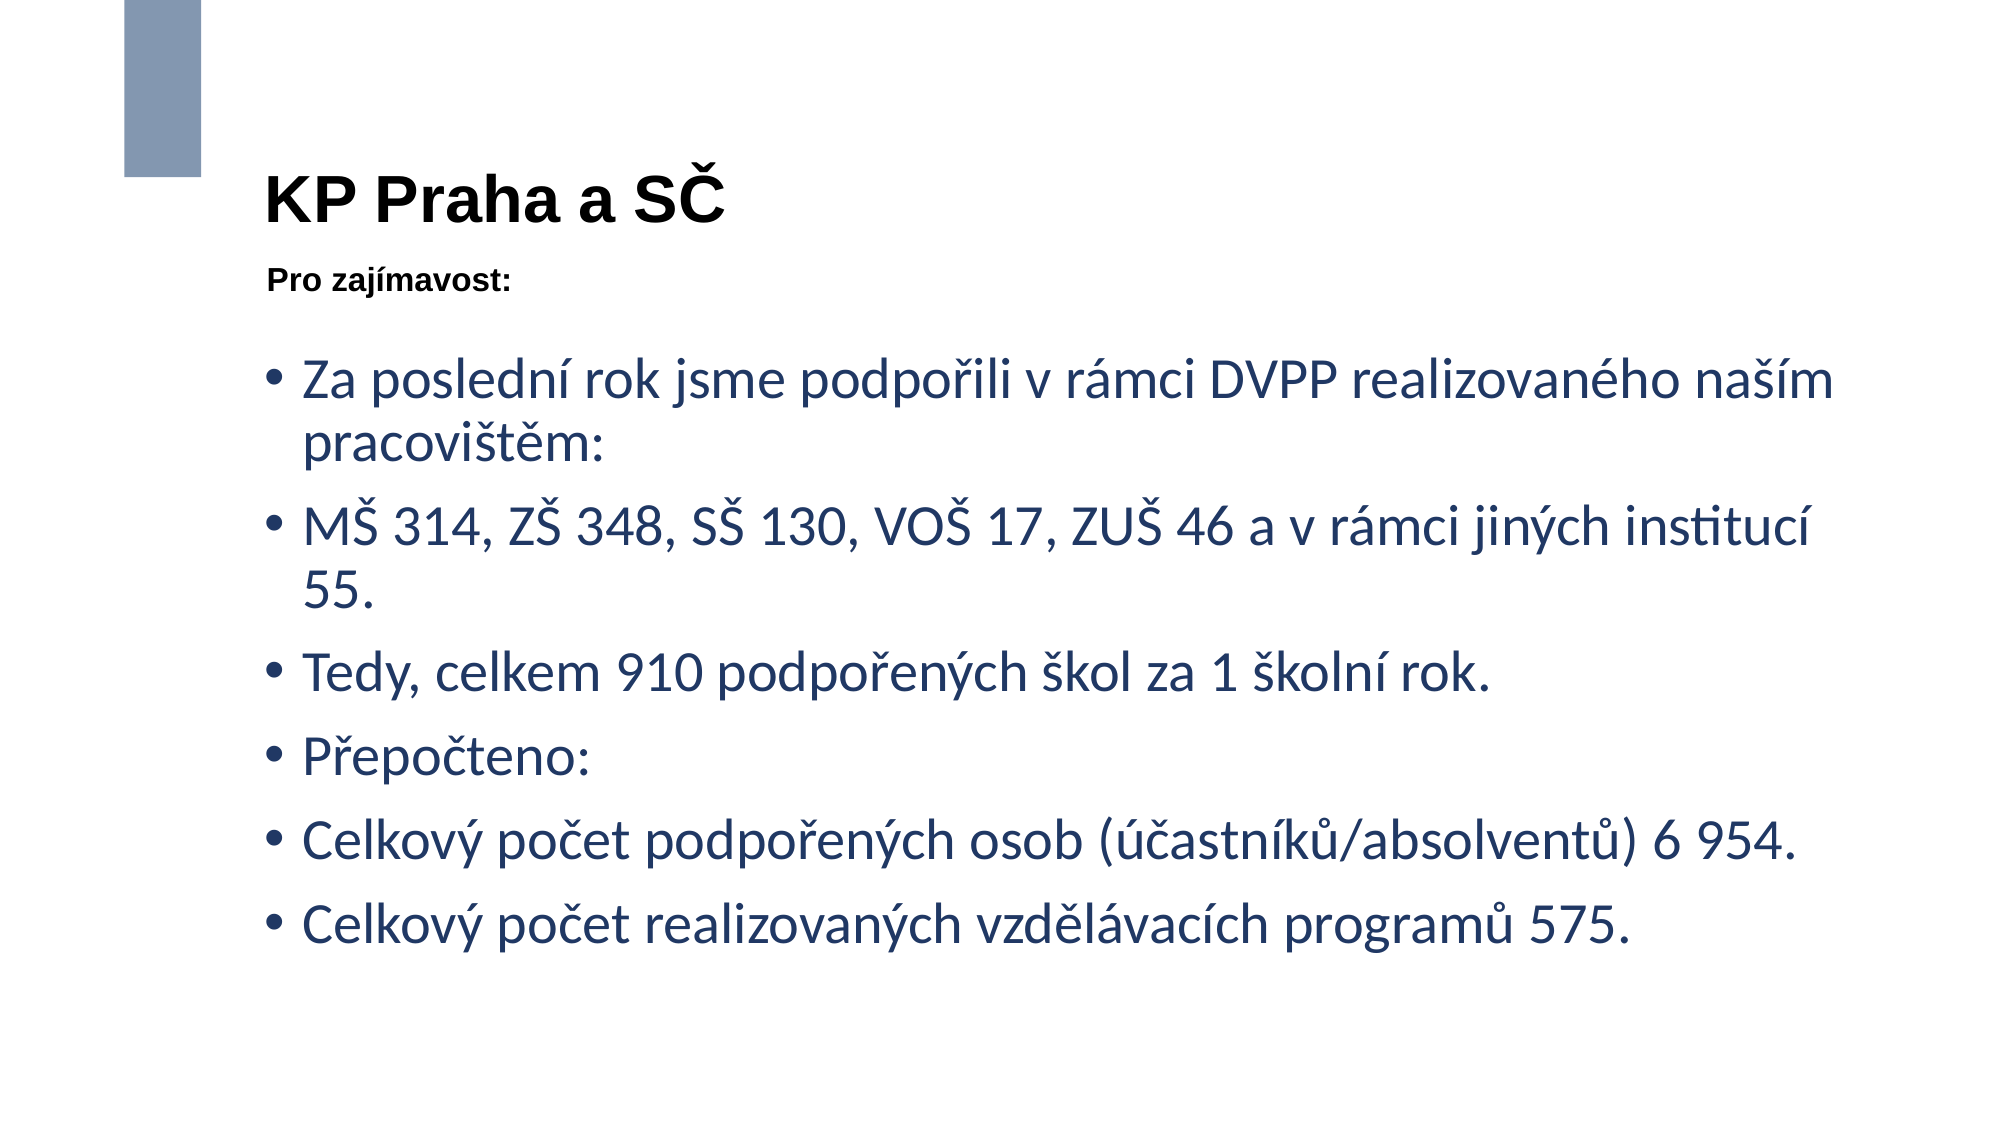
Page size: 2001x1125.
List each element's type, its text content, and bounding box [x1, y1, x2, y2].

title KP Praha a SČ [249, 73, 1898, 242]
subtitle Pro zajímavost: [251, 244, 1898, 338]
list Za poslední rok jsme podpořili v rámci DVPP realizovaného naším pracovištěm: MŠ 314, ZŠ 348, SŠ 130, VOŠ 17, ZUŠ 46 a v rámci jiných institucí 55. Tedy, celkem 910 podpořených škol za 1 školní rok. Přepočteno: Celkový počet podpořených osob (účastníků/absolventů) 6 954. Celkový počet realizovaných vzdělávacích programů 575. [249, 340, 1898, 1040]
